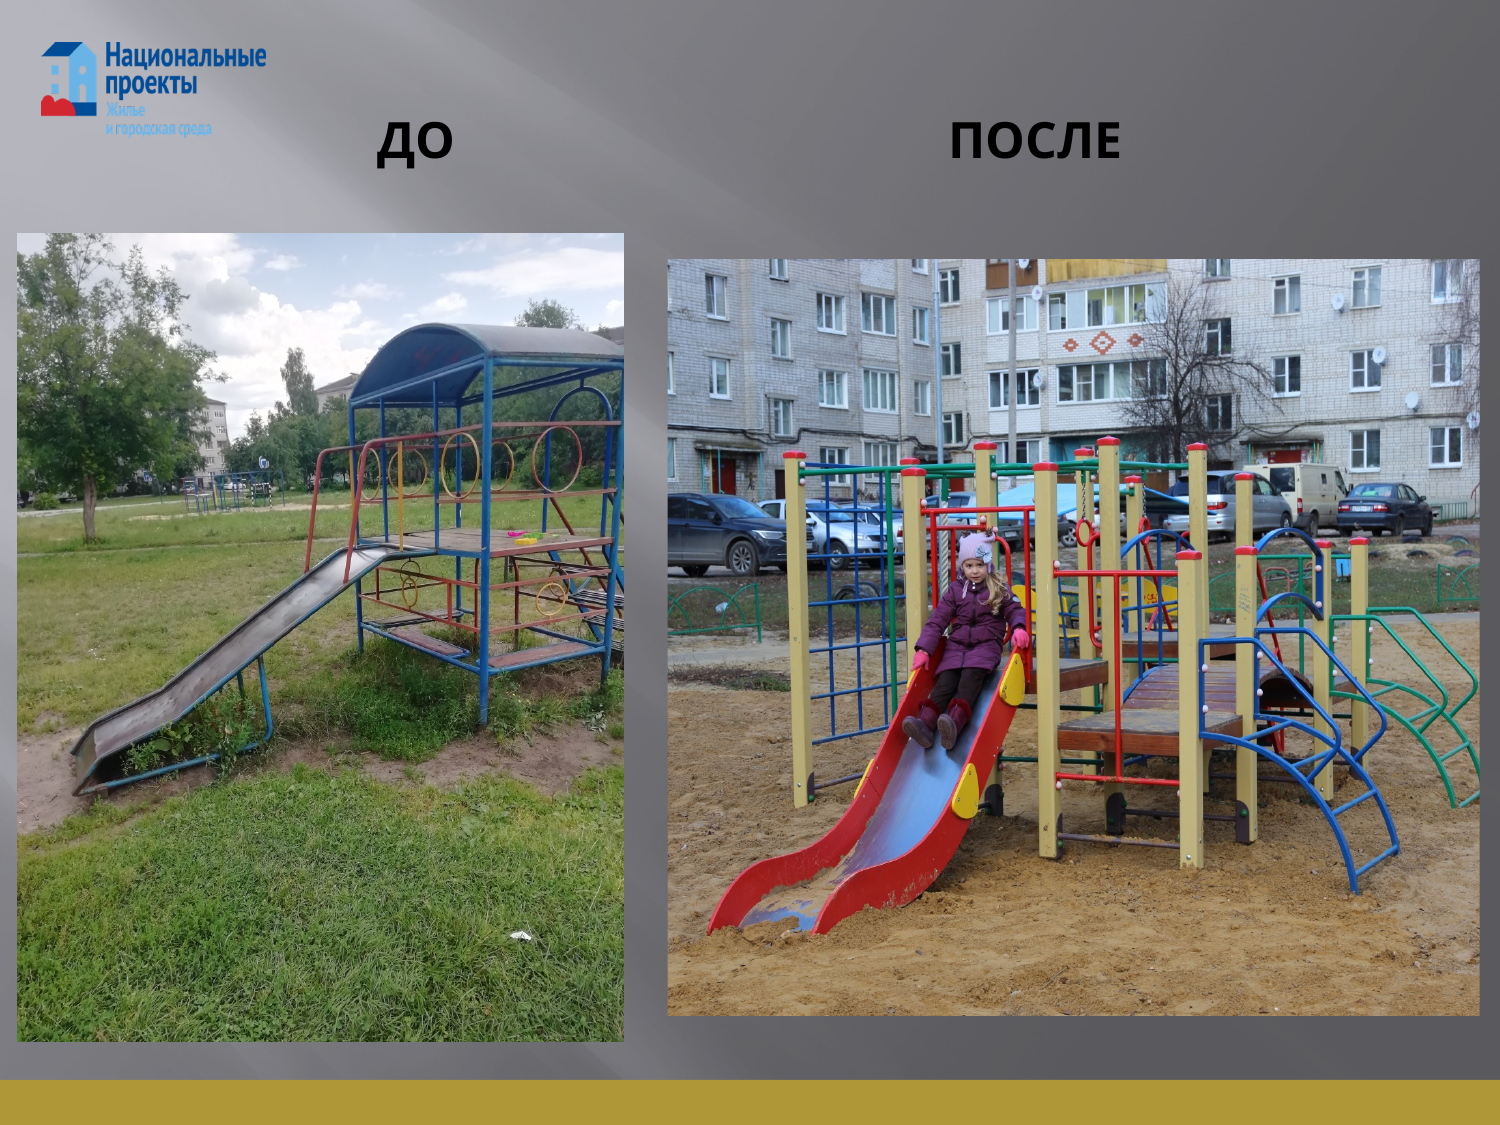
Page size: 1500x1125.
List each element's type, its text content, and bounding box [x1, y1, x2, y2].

title ДО ПОСЛЕ [75, 45, 1425, 233]
picture [17, 233, 624, 1043]
picture [40, 42, 266, 138]
picture [667, 259, 1480, 1017]
